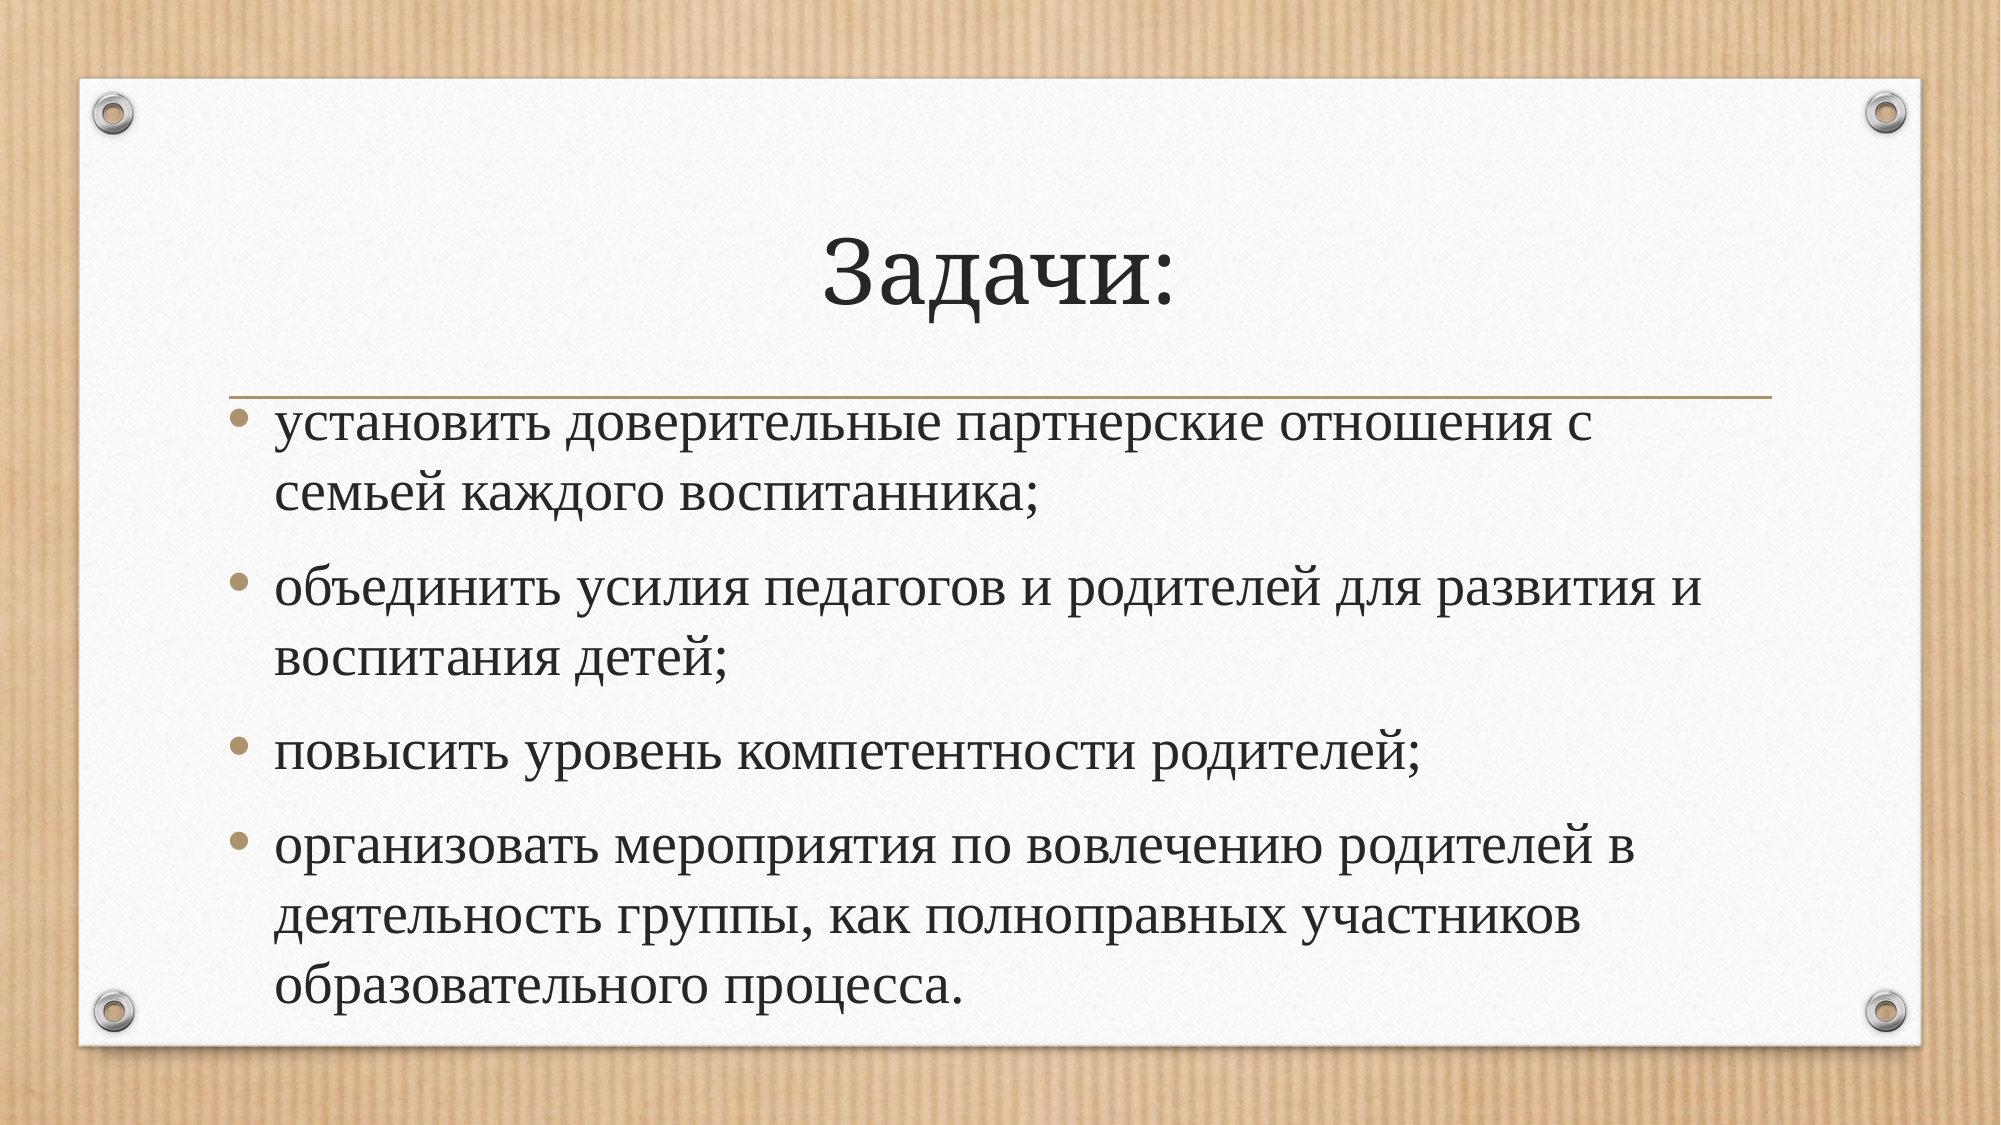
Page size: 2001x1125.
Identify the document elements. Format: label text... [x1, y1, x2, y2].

list установить доверительные партнерские отношения с семьей каждого воспитанника; объединить усилия педагогов и родителей для развития и воспитания детей; повысить уровень компетентности родителей; организовать мероприятия по вовлечению родителей в деятельность группы, как полноправных участников образовательного процесса. [212, 375, 1788, 964]
picture [0, 0, 2001, 1125]
title Задачи: [212, 161, 1788, 375]
